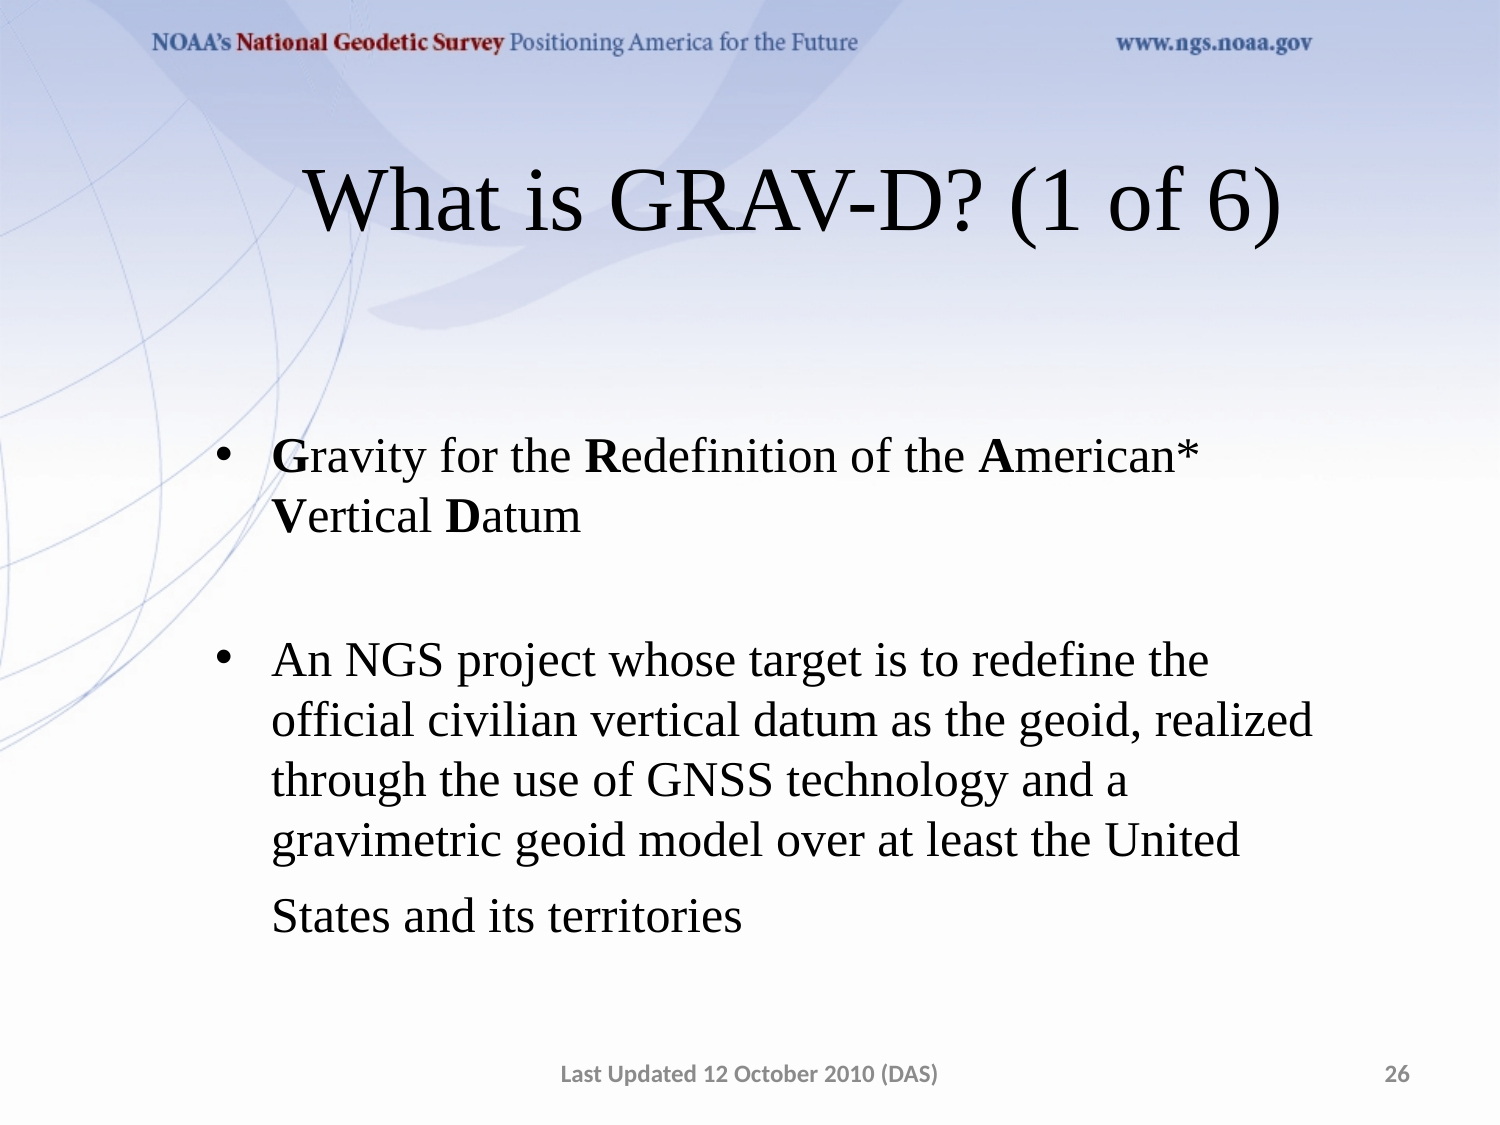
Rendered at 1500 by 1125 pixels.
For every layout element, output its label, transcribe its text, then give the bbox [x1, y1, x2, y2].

footer Last Updated 12 October 2010 (DAS) [512, 1042, 988, 1103]
picture [0, 0, 1500, 1125]
text_box What is GRAV-D? (1 of 6) [99, 99, 1488, 288]
list Gravity for the Redefinition of the American* Vertical Datum An NGS project whose target is to redefine the official civilian vertical datum as the geoid, realized through the use of GNSS technology and a gravimetric geoid model over at least the United States and its territories [199, 344, 1376, 991]
slide_number 26 [1074, 1042, 1425, 1103]
